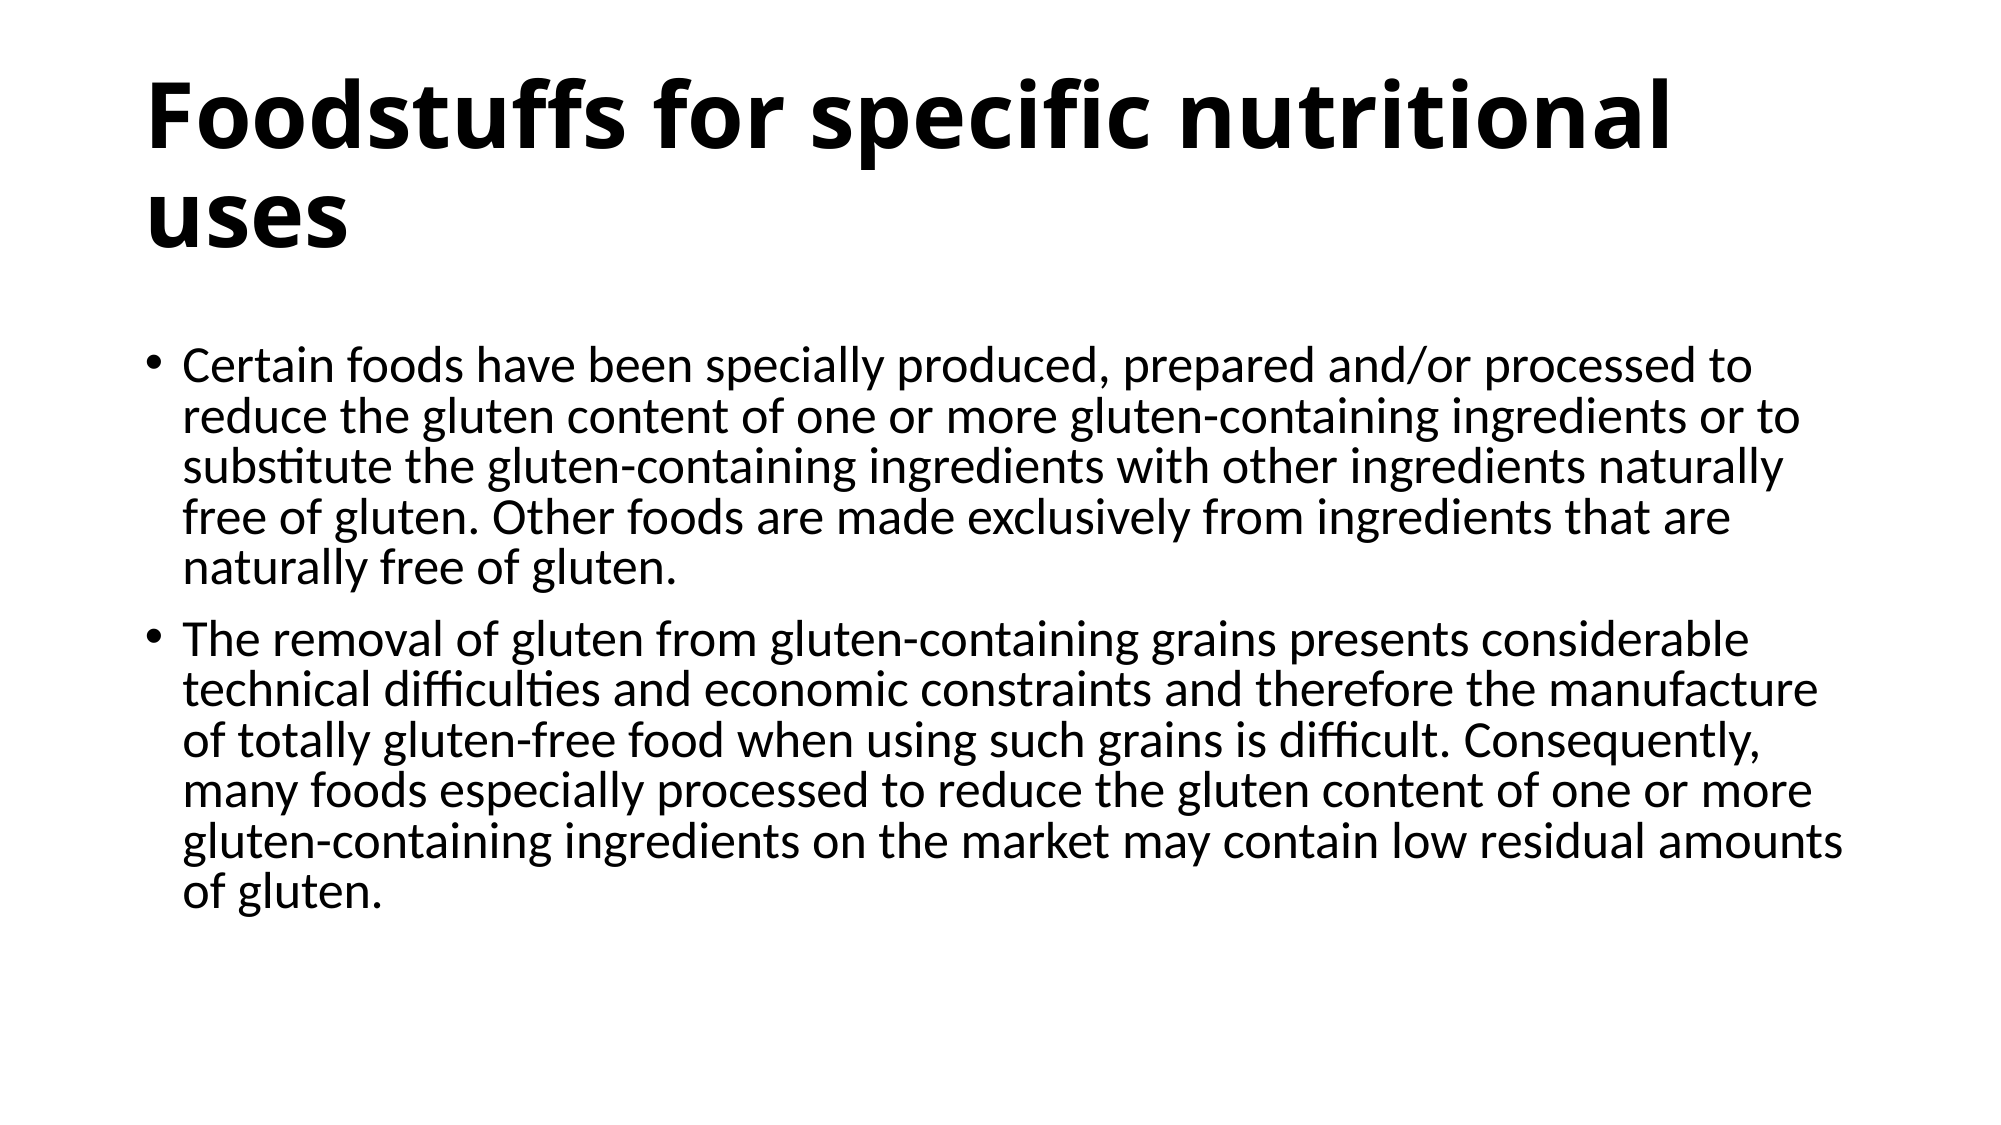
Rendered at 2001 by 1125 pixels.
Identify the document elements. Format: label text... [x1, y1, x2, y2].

list Certain foods have been specially produced, prepared and/or processed to reduce the gluten content of one or more gluten-containing ingredients or to substitute the gluten-containing ingredients with other ingredients naturally free of gluten. Other foods are made exclusively from ingredients that are naturally free of gluten. The removal of gluten from gluten-containing grains presents considerable technical difficulties and economic constraints and therefore the manufacture of totally gluten-free food when using such grains is difficult. Consequently, many foods especially processed to reduce the gluten content of one or more gluten-containing ingredients on the market may contain low residual amounts of gluten. [136, 251, 1863, 966]
title Foodstuffs for specific nutritional uses [136, 59, 1863, 251]
